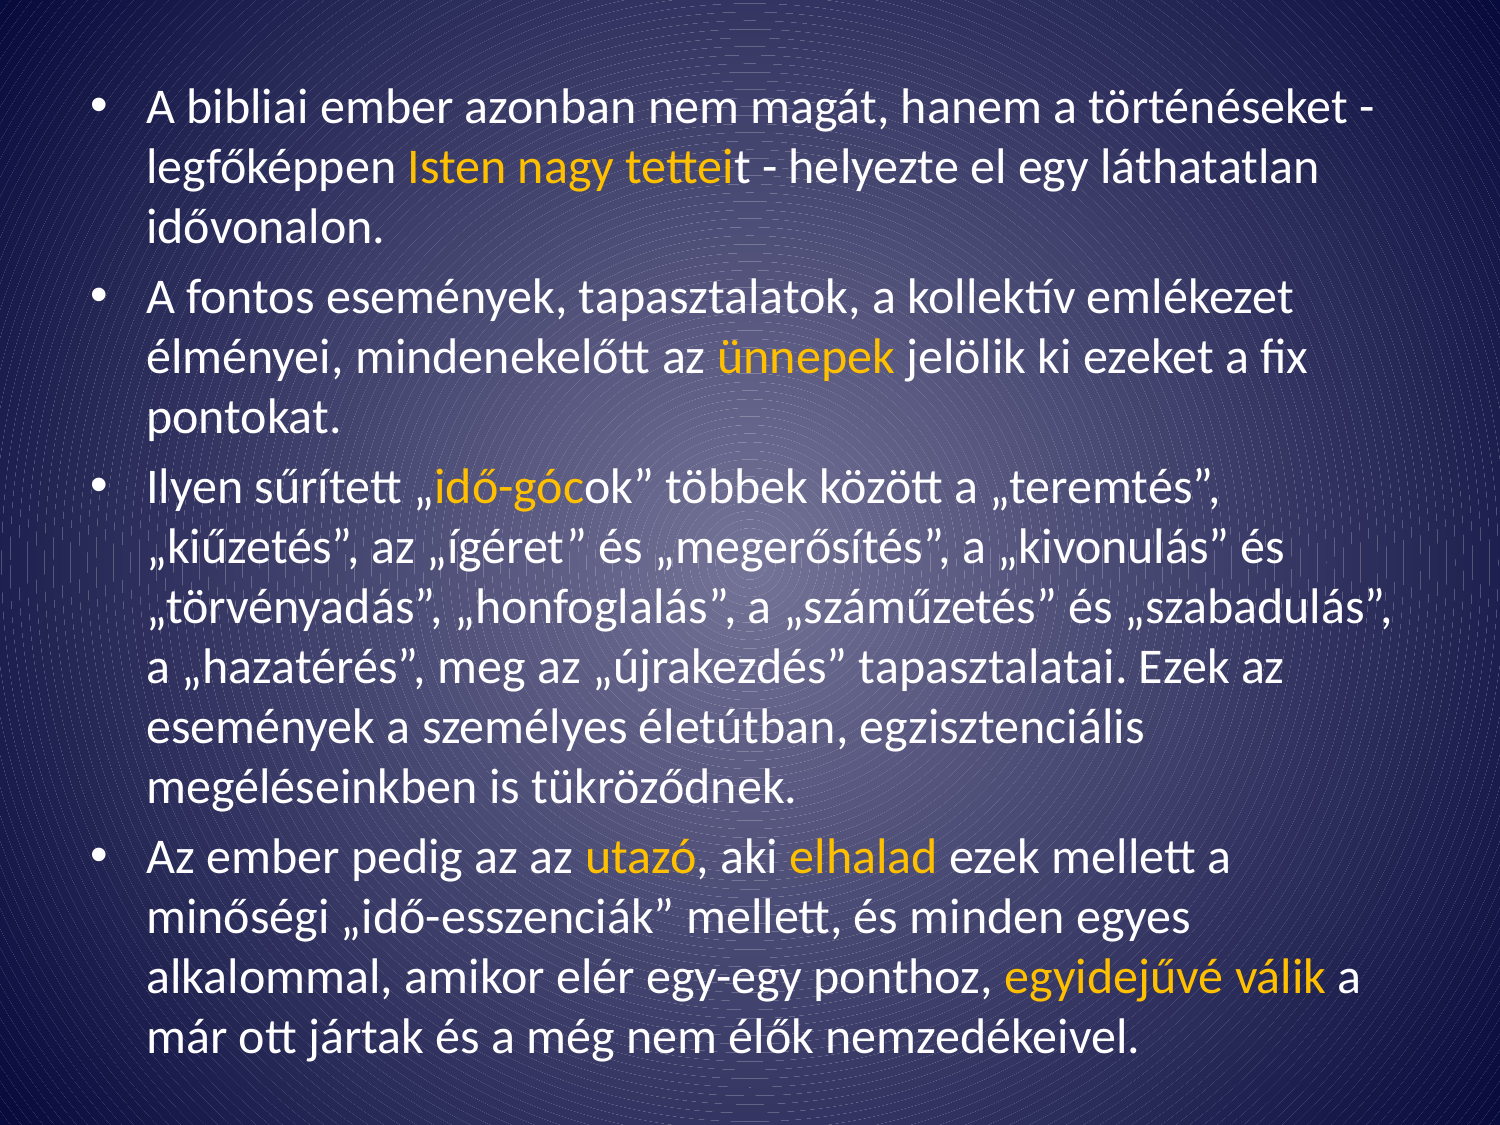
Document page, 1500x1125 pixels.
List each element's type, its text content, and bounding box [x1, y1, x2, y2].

list A bibliai ember azonban nem magát, hanem a történéseket - legfőképpen Isten nagy tetteit - helyezte el egy láthatatlan idővonalon. A fontos események, tapasztalatok, a kollektív emlékezet élményei, mindenekelőtt az ünnepek jelölik ki ezeket a fix pontokat. Ilyen sűrített „idő-gócok” többek között a „teremtés”, „kiűzetés”, az „ígéret” és „megerősítés”, a „kivonulás” és „törvényadás”, „honfoglalás”, a „száműzetés” és „szabadulás”, a „hazatérés”, meg az „újrakezdés” tapasztalatai. Ezek az események a személyes életútban, egzisztenciális megéléseinkben is tükröződnek. Az ember pedig az az utazó, aki elhalad ezek mellett a minőségi „idő-esszenciák” mellett, és minden egyes alkalommal, amikor elér egy-egy ponthoz, egyidejűvé válik a már ott jártak és a még nem élők nemzedékeivel. [75, 66, 1425, 970]
